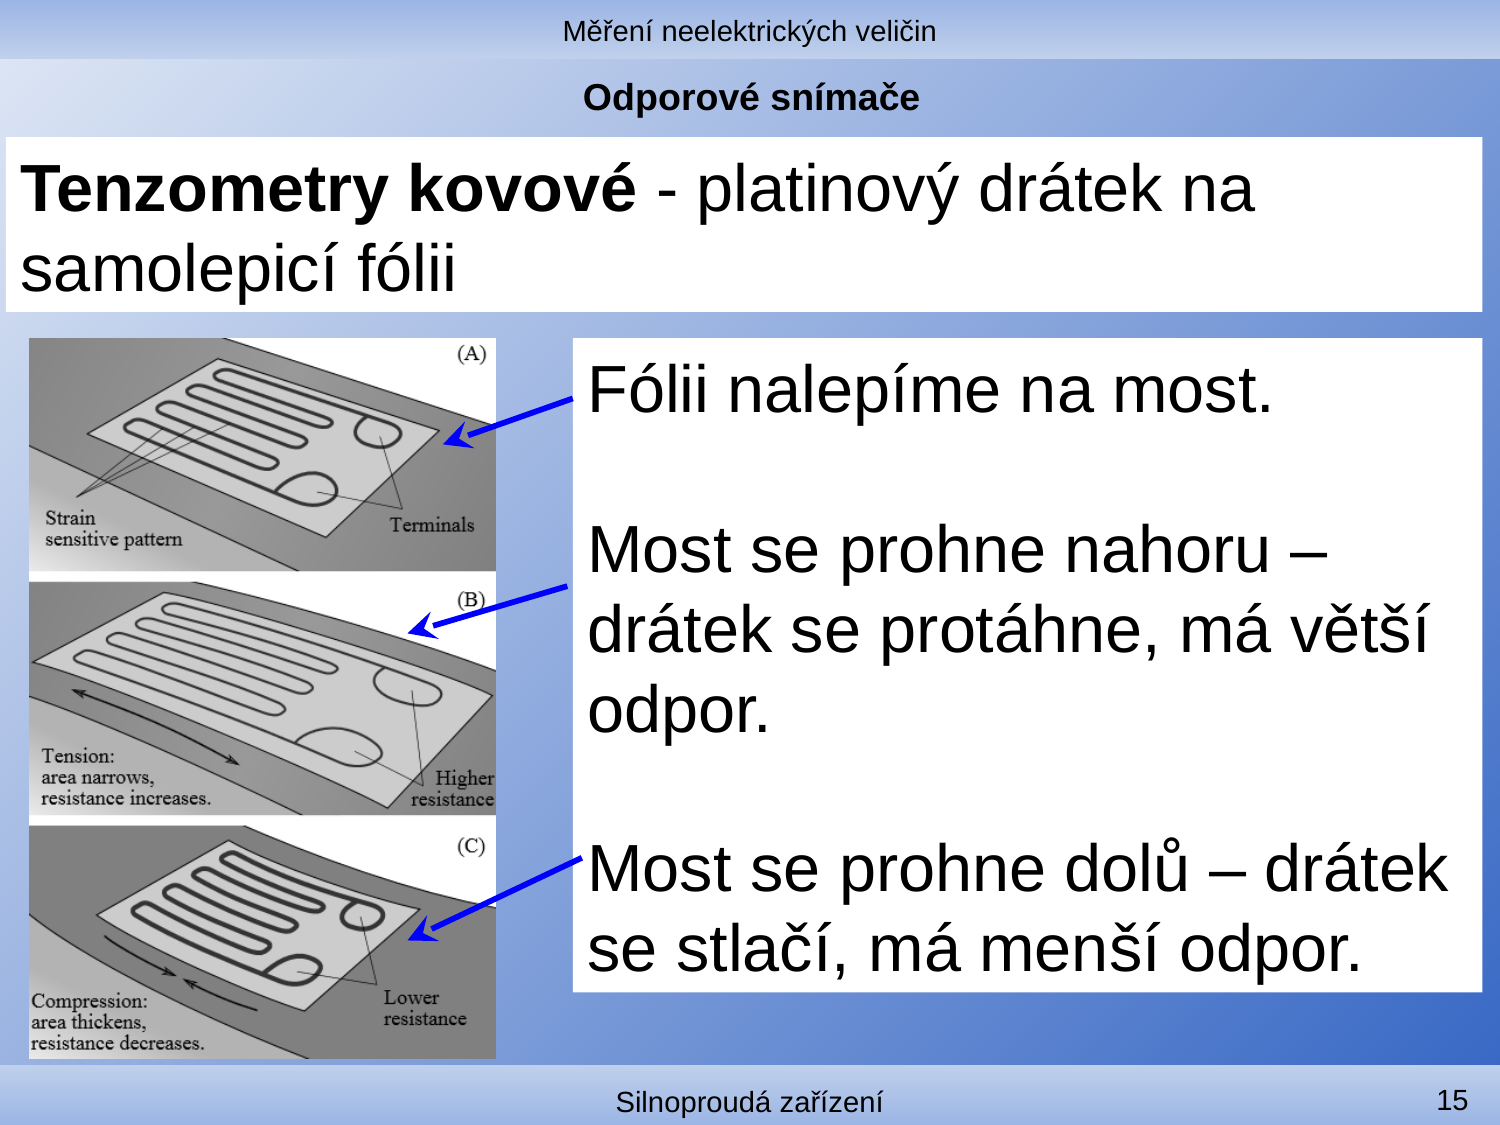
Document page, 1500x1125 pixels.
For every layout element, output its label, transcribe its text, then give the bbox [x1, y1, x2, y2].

footer Silnoproudá zařízení [0, 1065, 1500, 1125]
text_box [407, 585, 568, 634]
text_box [407, 857, 583, 941]
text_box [442, 398, 573, 445]
title Odporové snímače [76, 65, 1427, 127]
picture [29, 337, 497, 1059]
slide_number Měření neelektrických veličin [0, 0, 1500, 59]
slide_number 15 [1399, 1063, 1484, 1124]
text_box Fólii nalepíme na most. Most se prohne nahoru – drátek se protáhne, má větší odpor. Most se prohne dolů – drátek se stlačí, má menší odpor. [572, 338, 1483, 993]
text_box Tenzometry kovové - platinový drátek na samolepicí fólii [5, 137, 1483, 312]
